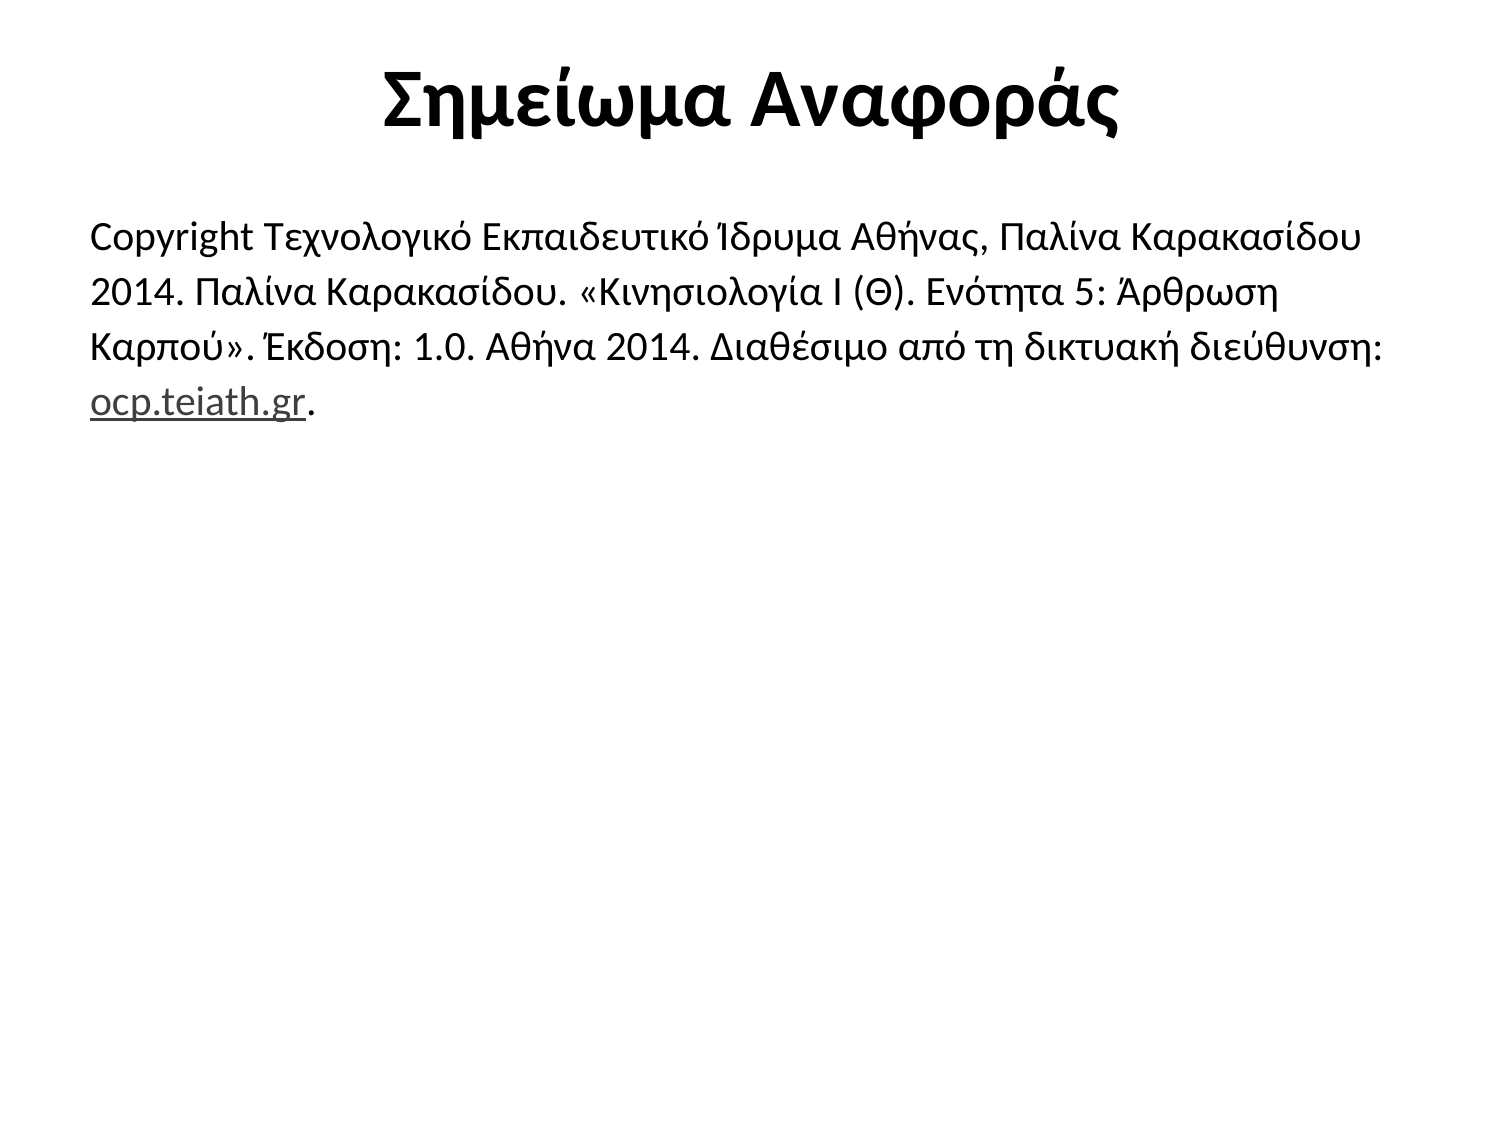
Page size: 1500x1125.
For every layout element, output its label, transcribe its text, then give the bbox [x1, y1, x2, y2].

list Copyright Τεχνολογικό Εκπαιδευτικό Ίδρυμα Αθήνας, Παλίνα Καρακασίδου 2014. Παλίνα Καρακασίδου. «Κινησιολογία Ι (Θ). Ενότητα 5: Άρθρωση Καρπού». Έκδοση: 1.0. Αθήνα 2014. Διαθέσιμο από τη δικτυακή διεύθυνση: ocp.teiath.gr. [75, 196, 1425, 1024]
title Σημείωμα Αναφοράς [76, 19, 1427, 169]
